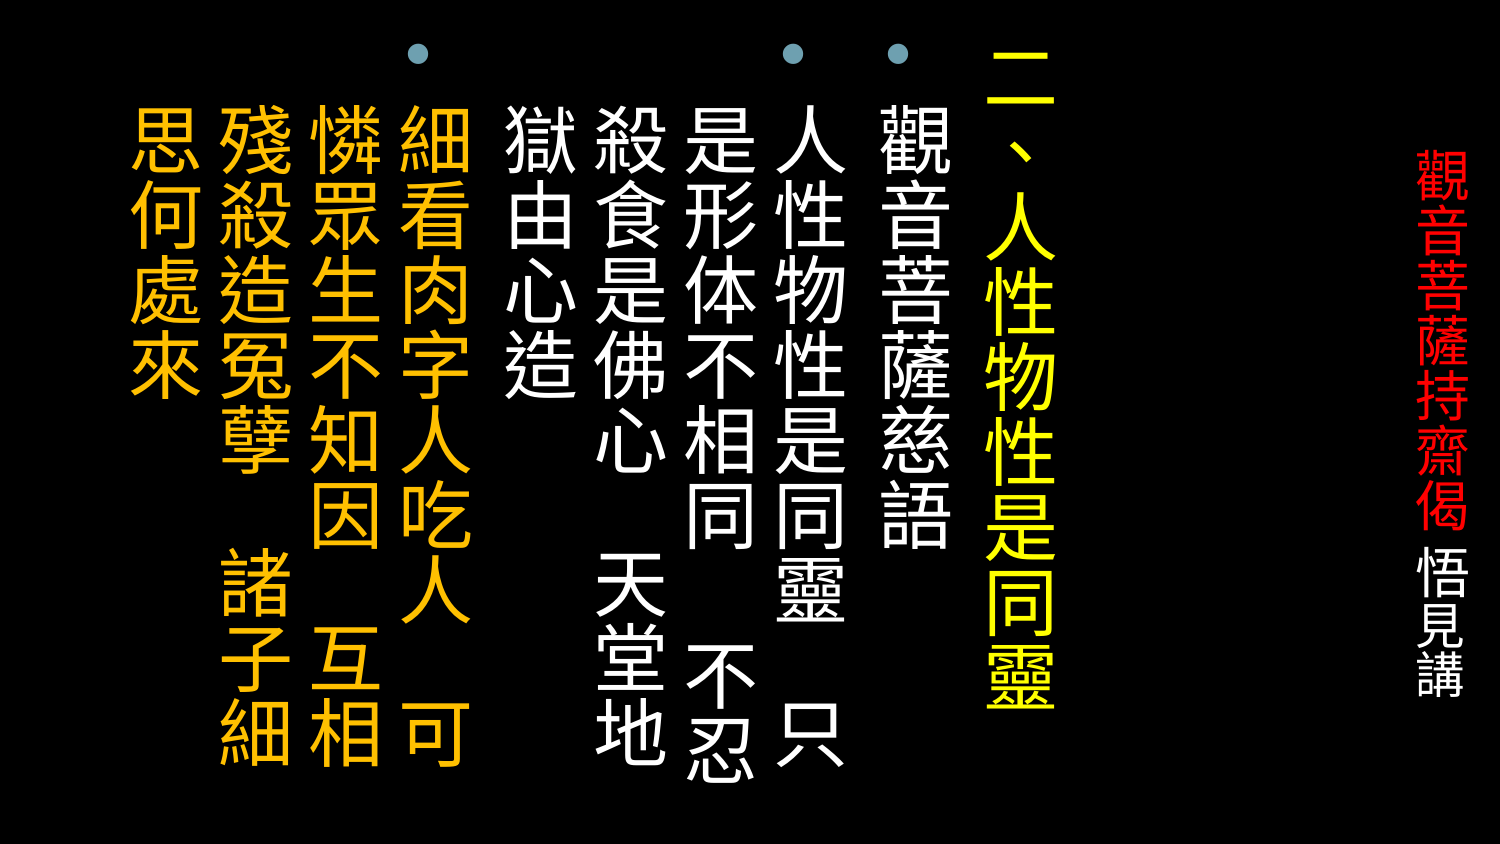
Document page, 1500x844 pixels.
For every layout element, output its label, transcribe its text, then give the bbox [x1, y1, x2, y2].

title 觀音菩薩持齋偈 悟見講 [1399, 23, 1483, 825]
list 二、人性物性是同靈 觀音菩薩慈語 人性物性是同靈 只是形体不相同 不忍殺食是佛心 天堂地獄由心造 細看肉字人吃人 可憐眾生不知因 互相殘殺造冤孽 諸子細思何處來 [17, 18, 1388, 825]
